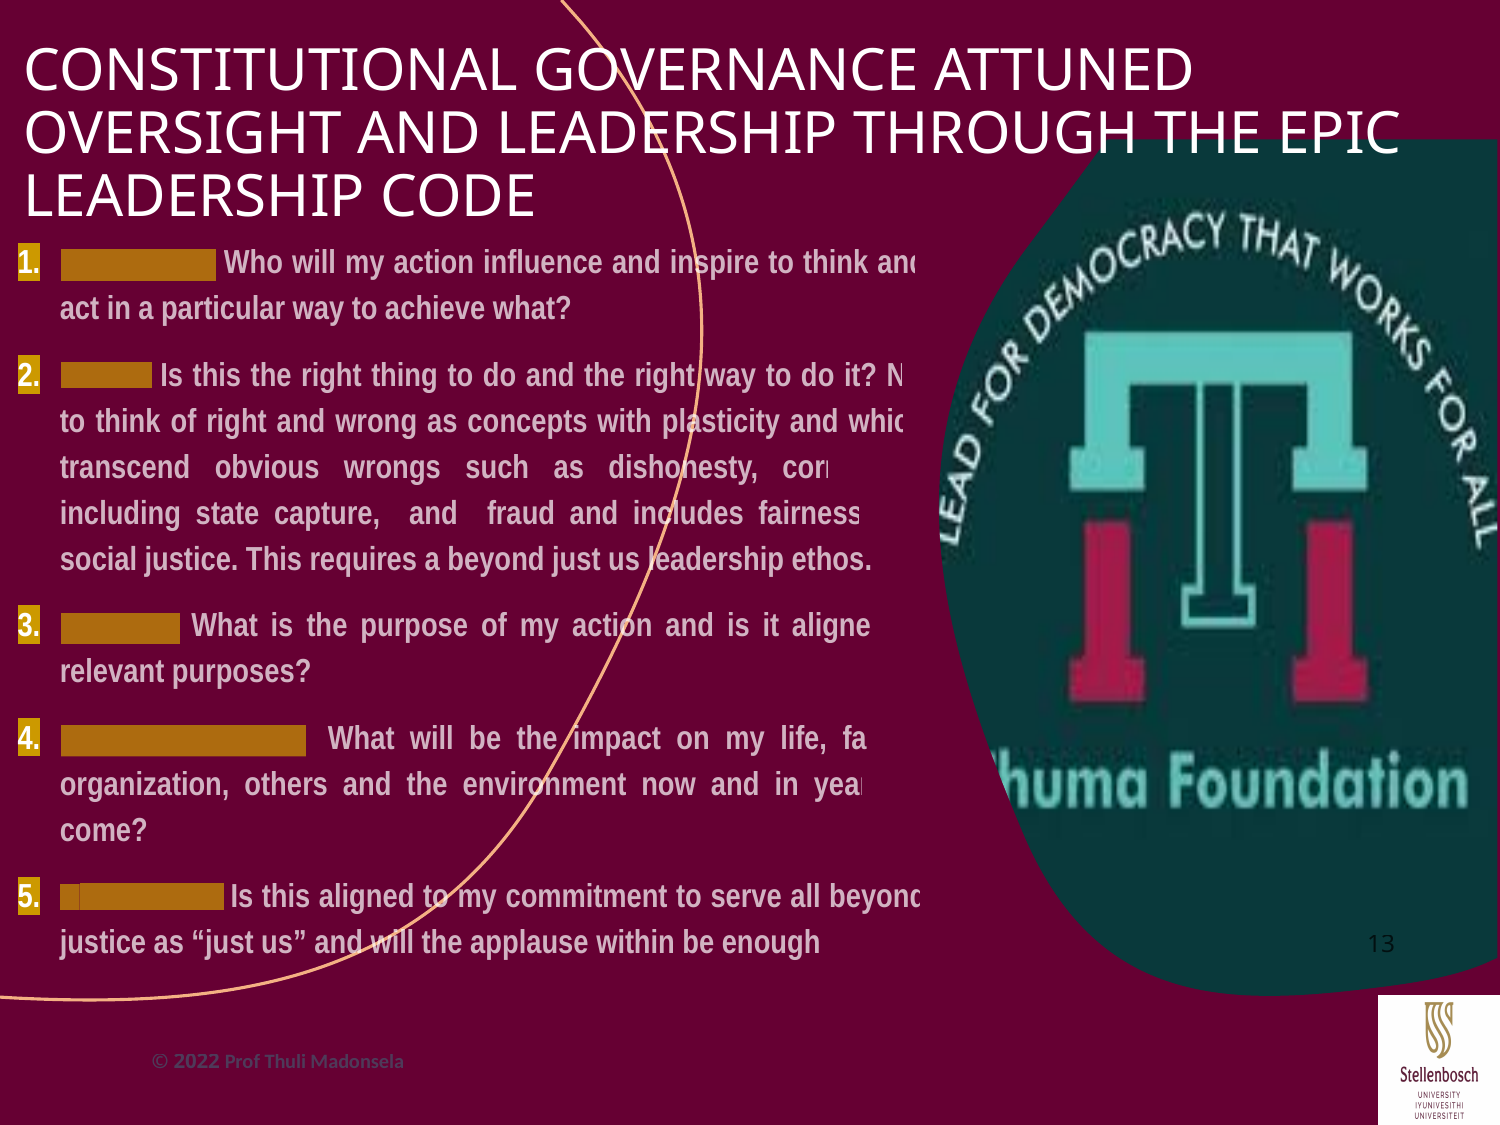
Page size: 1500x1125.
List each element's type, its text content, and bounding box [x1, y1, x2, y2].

title CONSTITUTIONAL GOVERNANCE ATTUNED OVERSIGHT AND LEADERSHIP THROUGH THE EPIC LEADERSHIP CODE [12, 9, 1500, 260]
picture [938, 139, 1500, 1125]
footer © 2022 Prof Thuli Madonsela [12, 1043, 544, 1097]
list Leadership: Who will my action influence and inspire to think and act in a particular way to achieve what? Ethics: Is this the right thing to do and the right way to do it? NB to think of right and wrong as concepts with plasticity and which transcend obvious wrongs such as dishonesty, corruption, including state capture, and fraud and includes fairness and social justice. This requires a beyond just us leadership ethos. Purpose: What is the purpose of my action and is it aligned to relevant purposes? Impact Conscious: What will be the impact on my life, family, organization, others and the environment now and in years to come? Commitment: Is this aligned to my commitment to serve all beyond justice as “just us” and will the applause within be enough [0, 228, 939, 1116]
